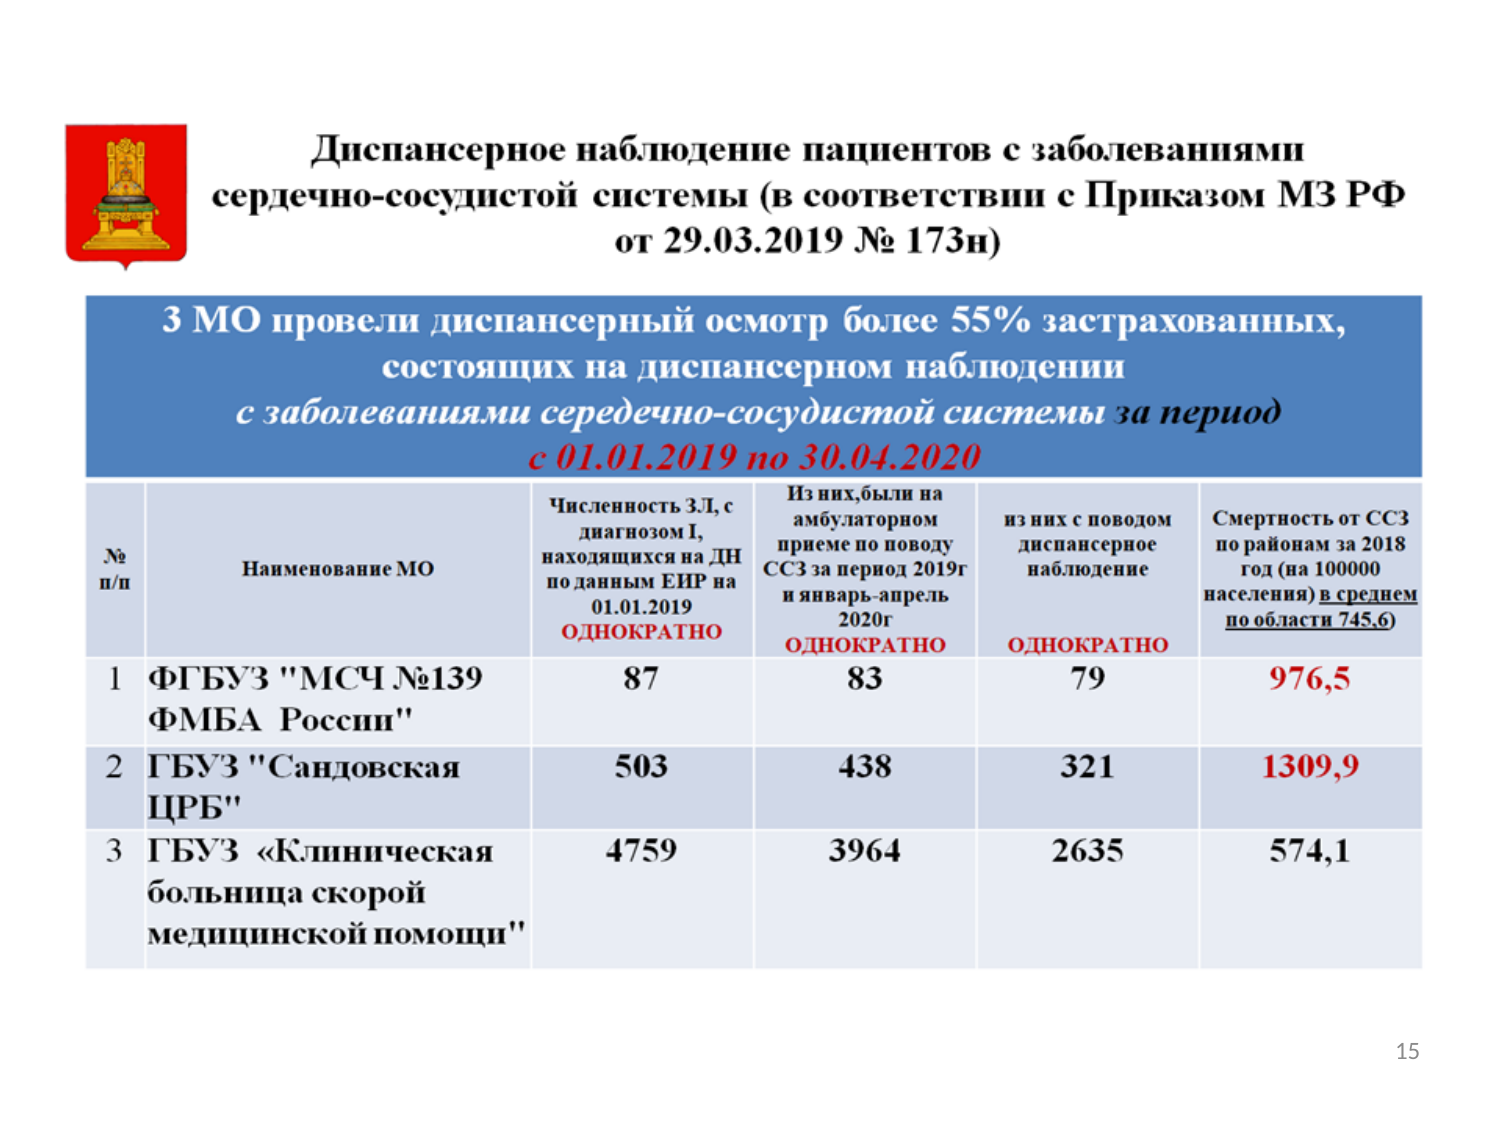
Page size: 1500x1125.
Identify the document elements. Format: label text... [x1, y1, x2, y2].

footer 15 [1371, 1048, 1445, 1080]
picture [32, 83, 1468, 1042]
